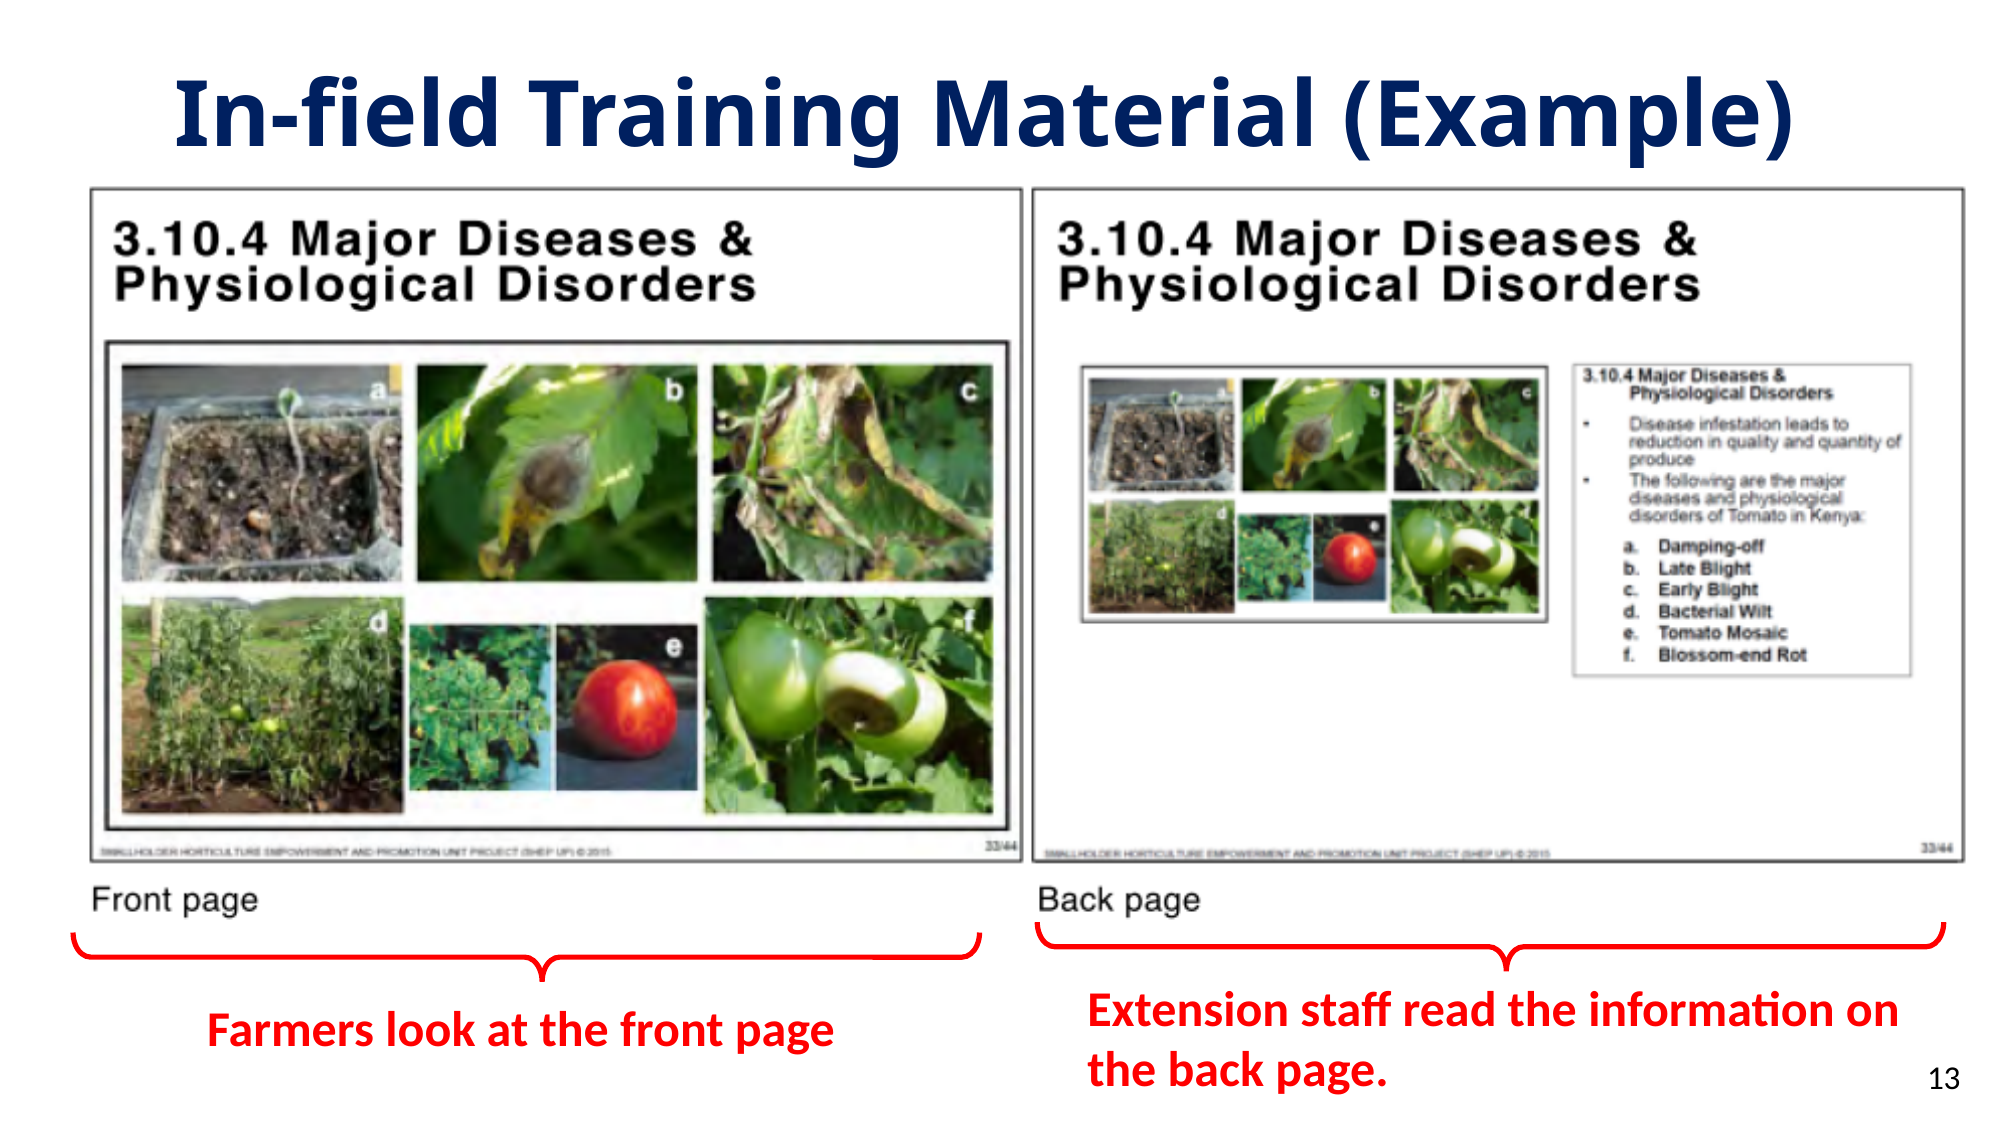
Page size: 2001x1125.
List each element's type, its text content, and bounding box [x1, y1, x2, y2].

text_box Farmers look at the front page [192, 988, 861, 1064]
title In-field Training Material (Example) [102, 8, 1868, 171]
text_box [71, 932, 982, 982]
text_box [1035, 926, 1946, 972]
slide_number 13 [1525, 1046, 1976, 1106]
text_box Extension staff read the information on the back page. [1072, 969, 1956, 1105]
picture [72, 171, 1976, 926]
